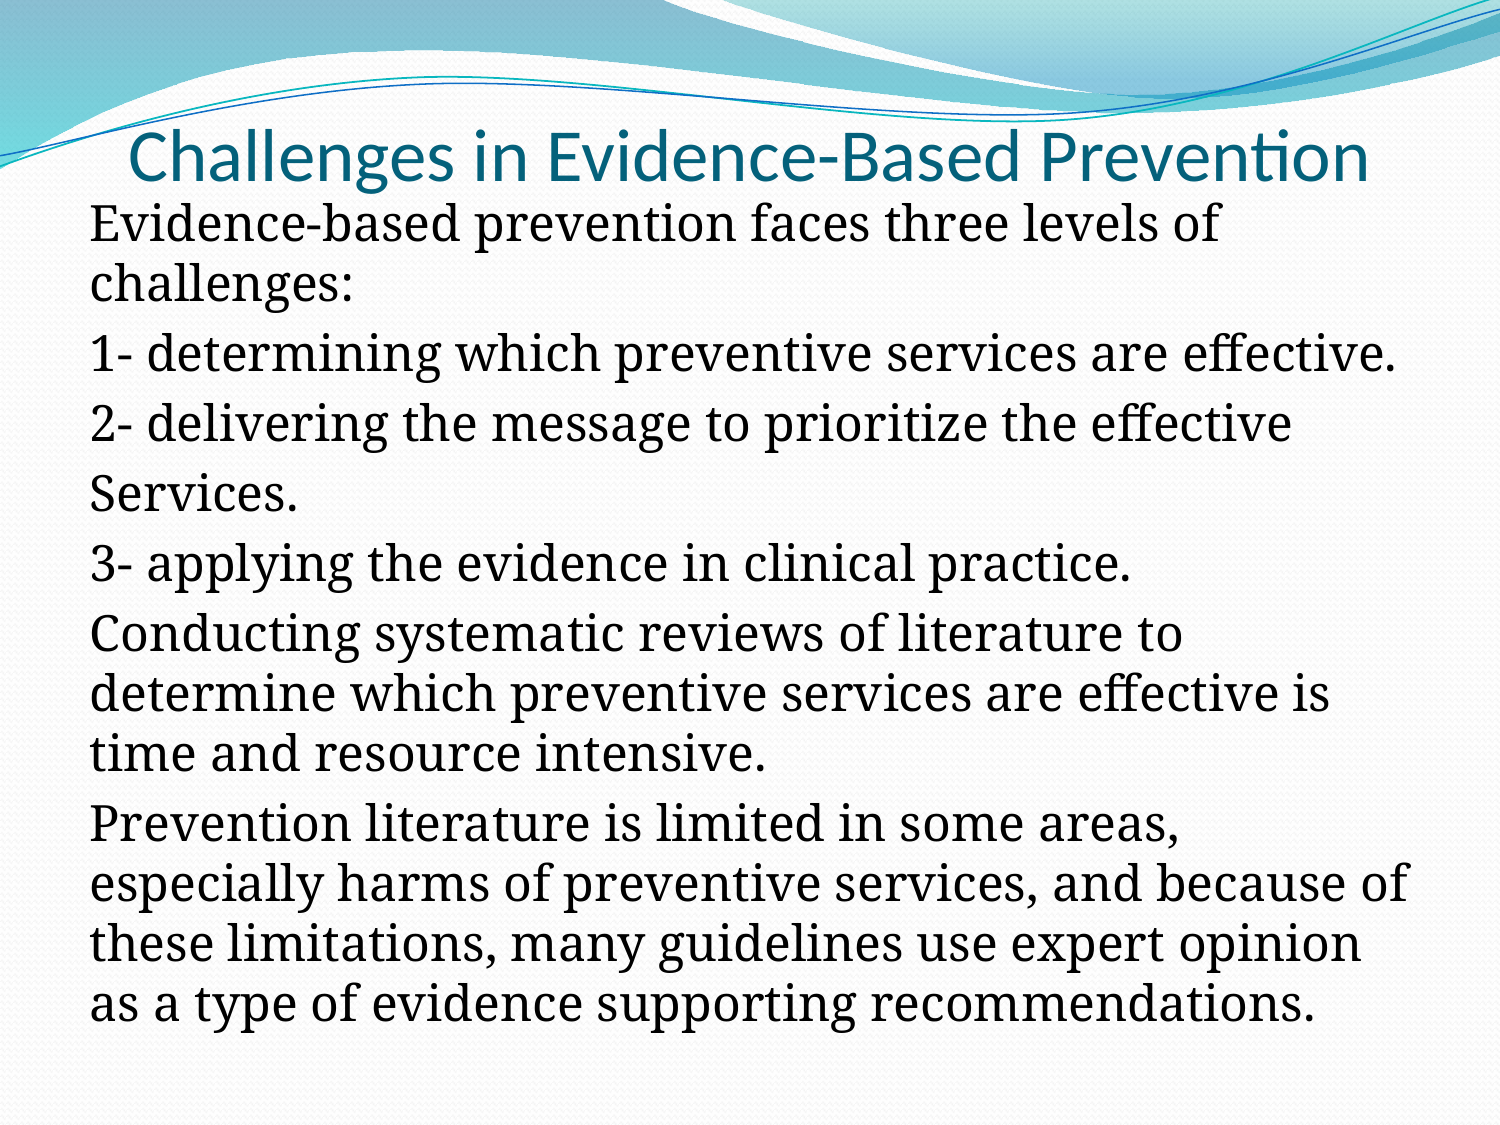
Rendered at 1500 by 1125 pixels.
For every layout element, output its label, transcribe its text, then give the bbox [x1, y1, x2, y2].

title Challenges in Evidence-Based Prevention [75, 41, 1425, 184]
list Evidence-based prevention faces three levels of challenges: 1- determining which preventive services are effective. 2- delivering the message to prioritize the effective Services. 3- applying the evidence in clinical practice. Conducting systematic reviews of literature to determine which preventive services are effective is time and resource intensive. Prevention literature is limited in some areas, especially harms of preventive services, and because of these limitations, many guidelines use expert opinion as a type of evidence supporting recommendations. [75, 184, 1425, 1071]
